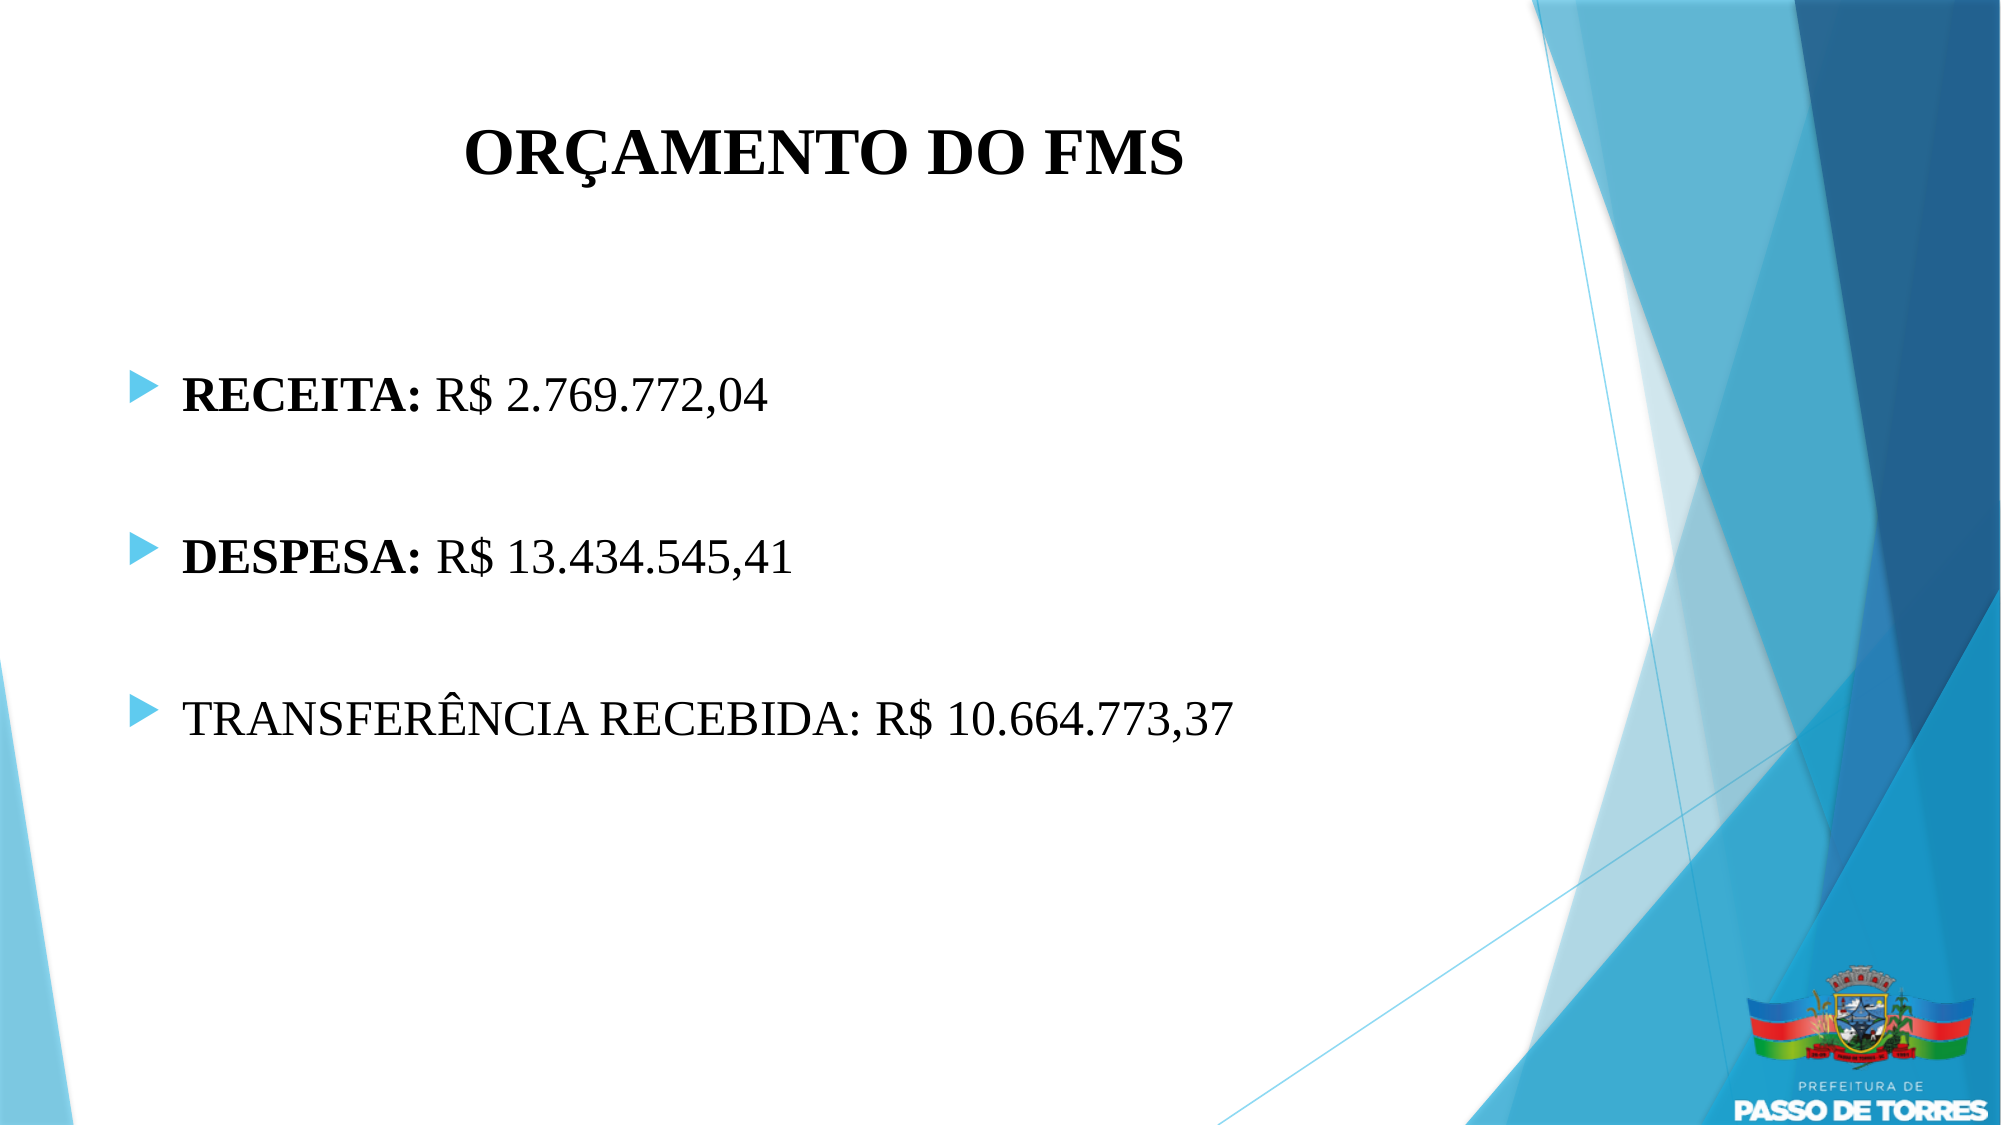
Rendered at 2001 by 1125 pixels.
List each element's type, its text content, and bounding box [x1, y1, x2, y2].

list RECEITA: R$ 2.769.772,04 DESPESA: R$ 13.434.545,41 TRANSFERÊNCIA RECEBIDA: R$ 10.664.773,37 [111, 354, 1522, 992]
picture [1734, 920, 1989, 1125]
title ORÇAMENTO DO FMS [111, 99, 1522, 317]
